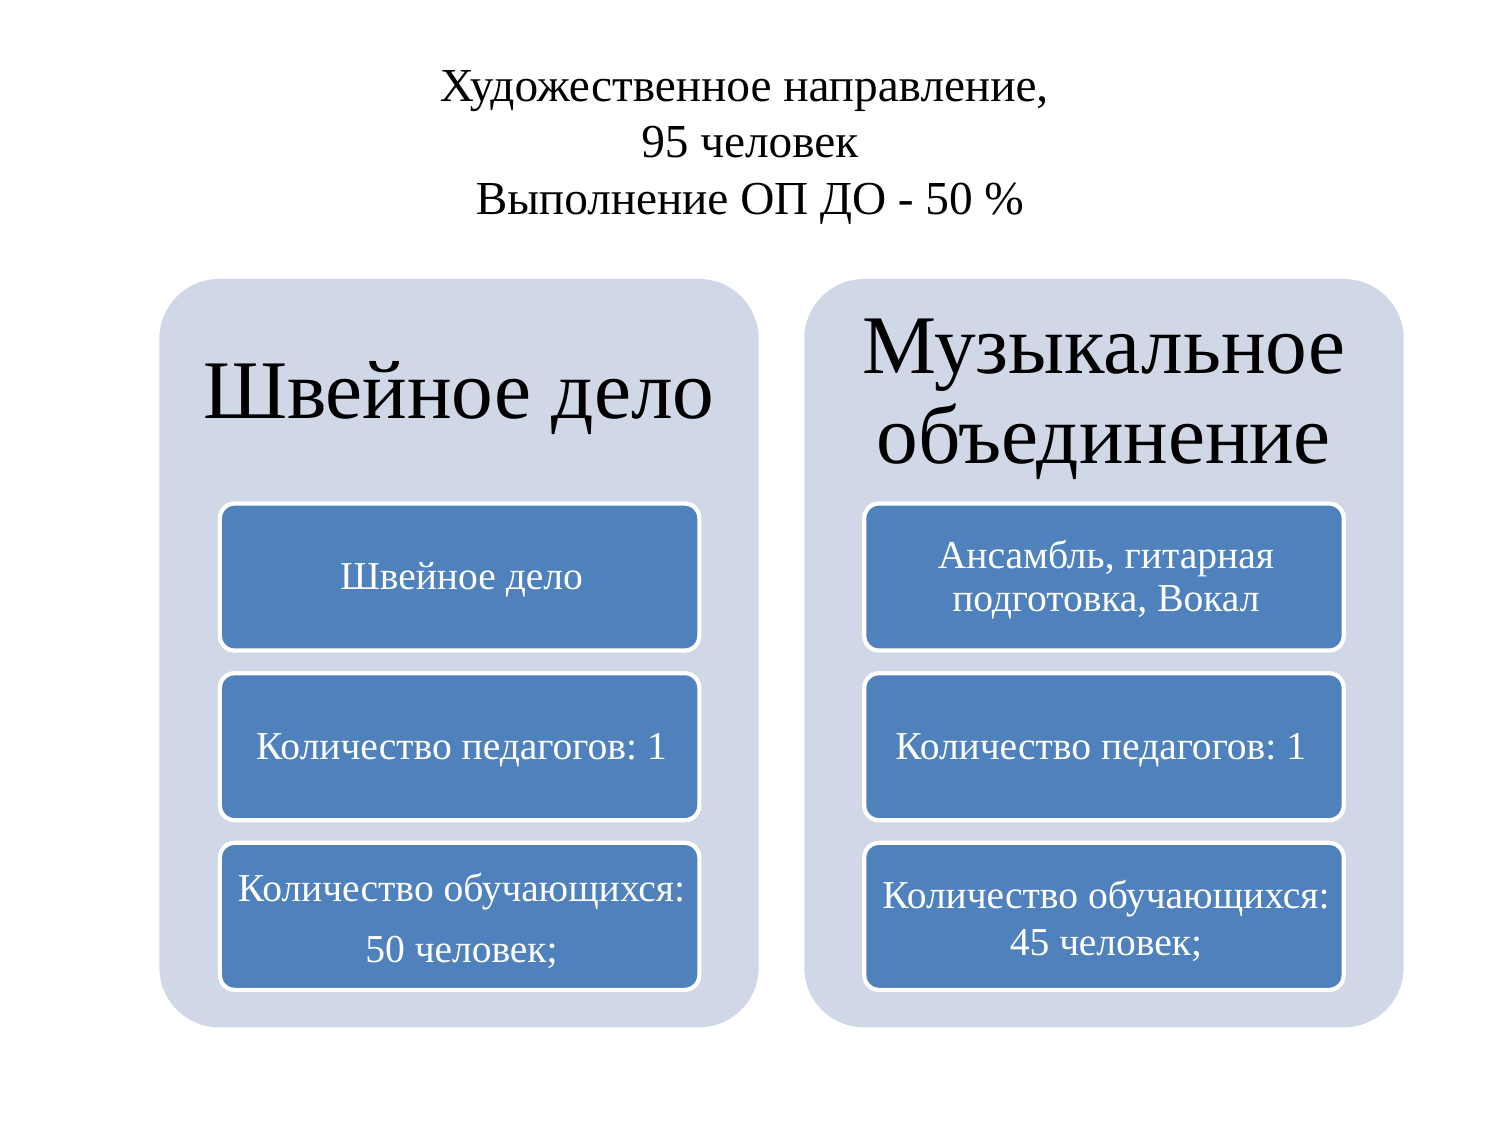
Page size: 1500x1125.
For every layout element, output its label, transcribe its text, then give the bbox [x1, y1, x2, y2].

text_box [159, 278, 1405, 1028]
title Художественное направление, 95 человек Выполнение ОП ДО - 50 % [75, 45, 1425, 233]
